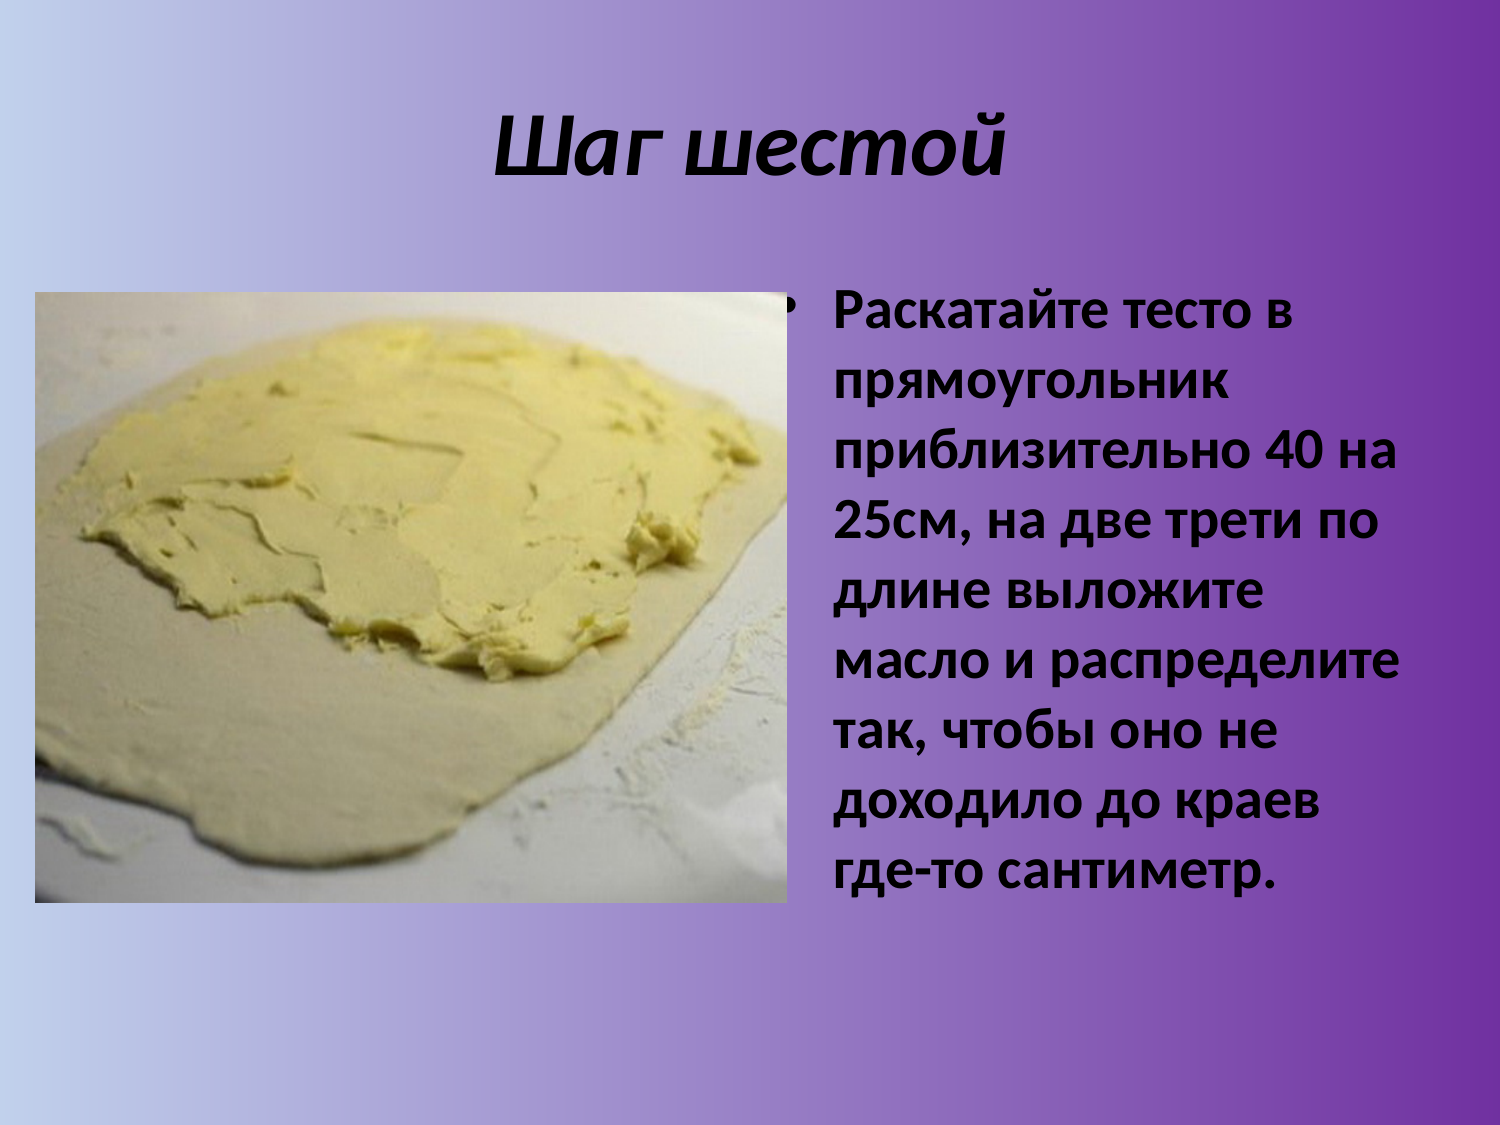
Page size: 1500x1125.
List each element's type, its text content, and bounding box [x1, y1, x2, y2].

list Раскатайте тесто в прямоугольник приблизительно 40 на 25см, на две трети по длине выложите масло и распределите так, чтобы оно не доходило до краев где-то сантиметр. [762, 262, 1425, 1005]
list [34, 292, 788, 903]
title Шаг шестой [75, 45, 1425, 233]
